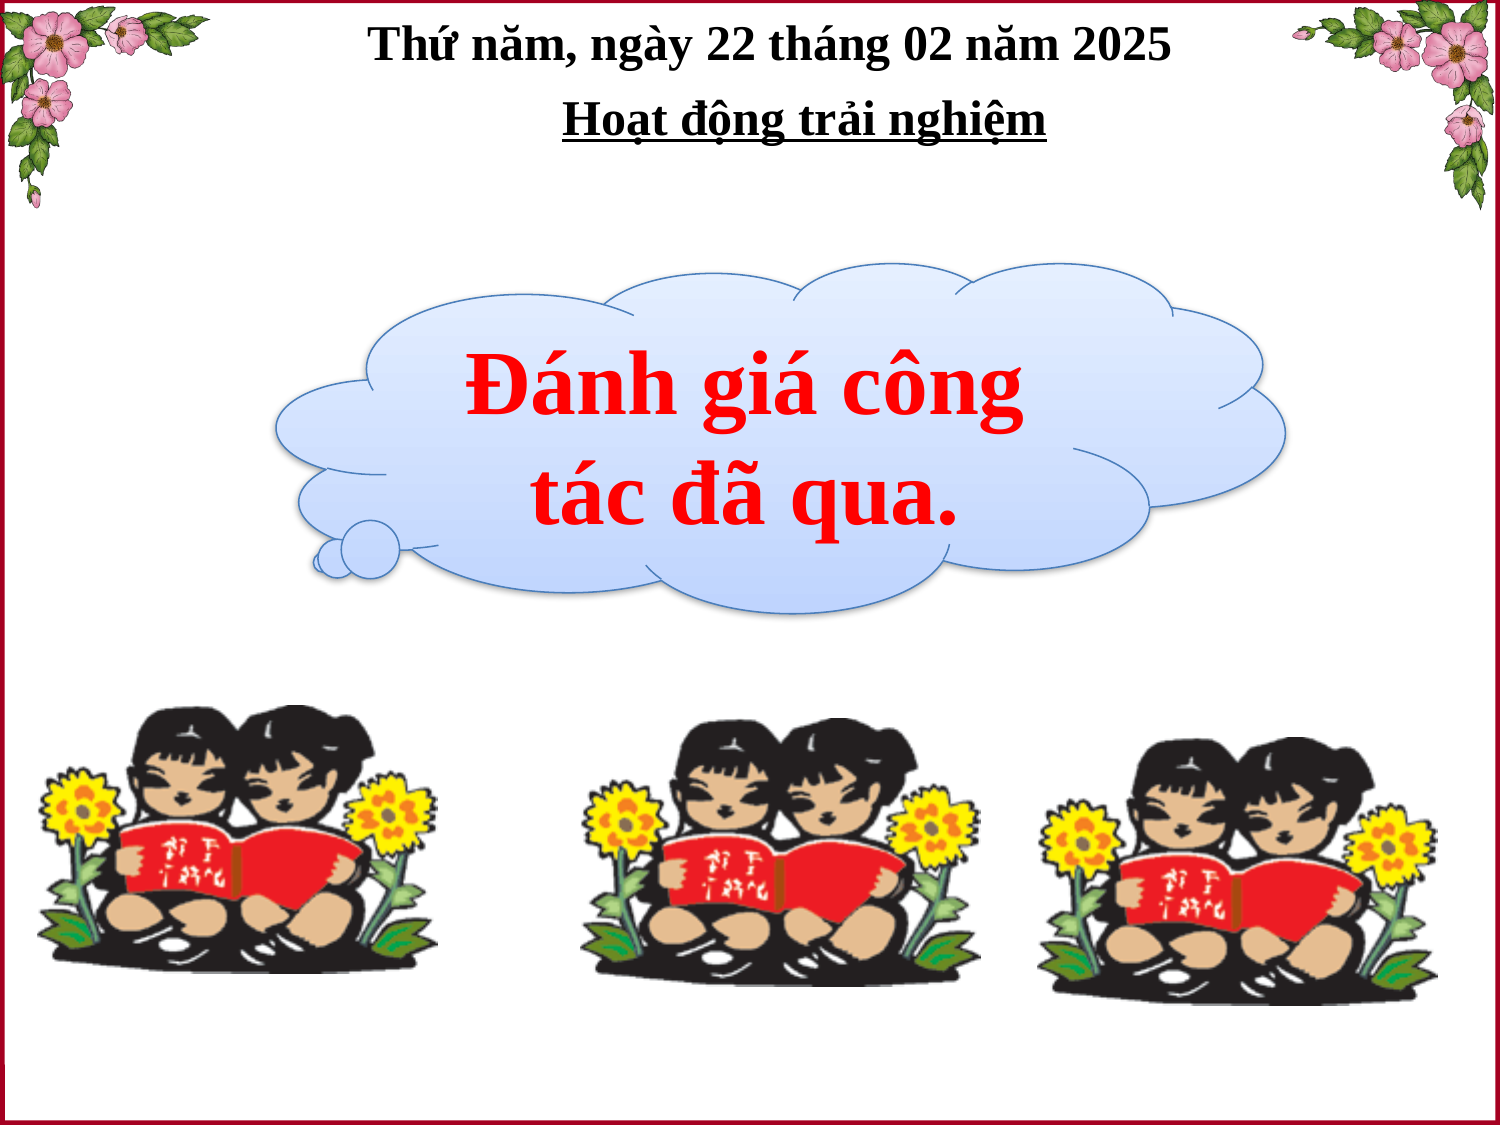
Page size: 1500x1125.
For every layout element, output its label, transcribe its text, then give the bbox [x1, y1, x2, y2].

text_box Đánh giá công tác đã qua. [275, 262, 1287, 615]
picture [1037, 737, 1438, 1006]
picture [1287, 0, 1500, 213]
text_box Hoạt động trải nghiệm [485, 79, 1125, 154]
picture [580, 718, 982, 987]
picture [37, 705, 438, 974]
picture [0, 0, 213, 213]
text_box Thứ năm, ngày 22 tháng 02 năm 2025 [270, 3, 1271, 79]
